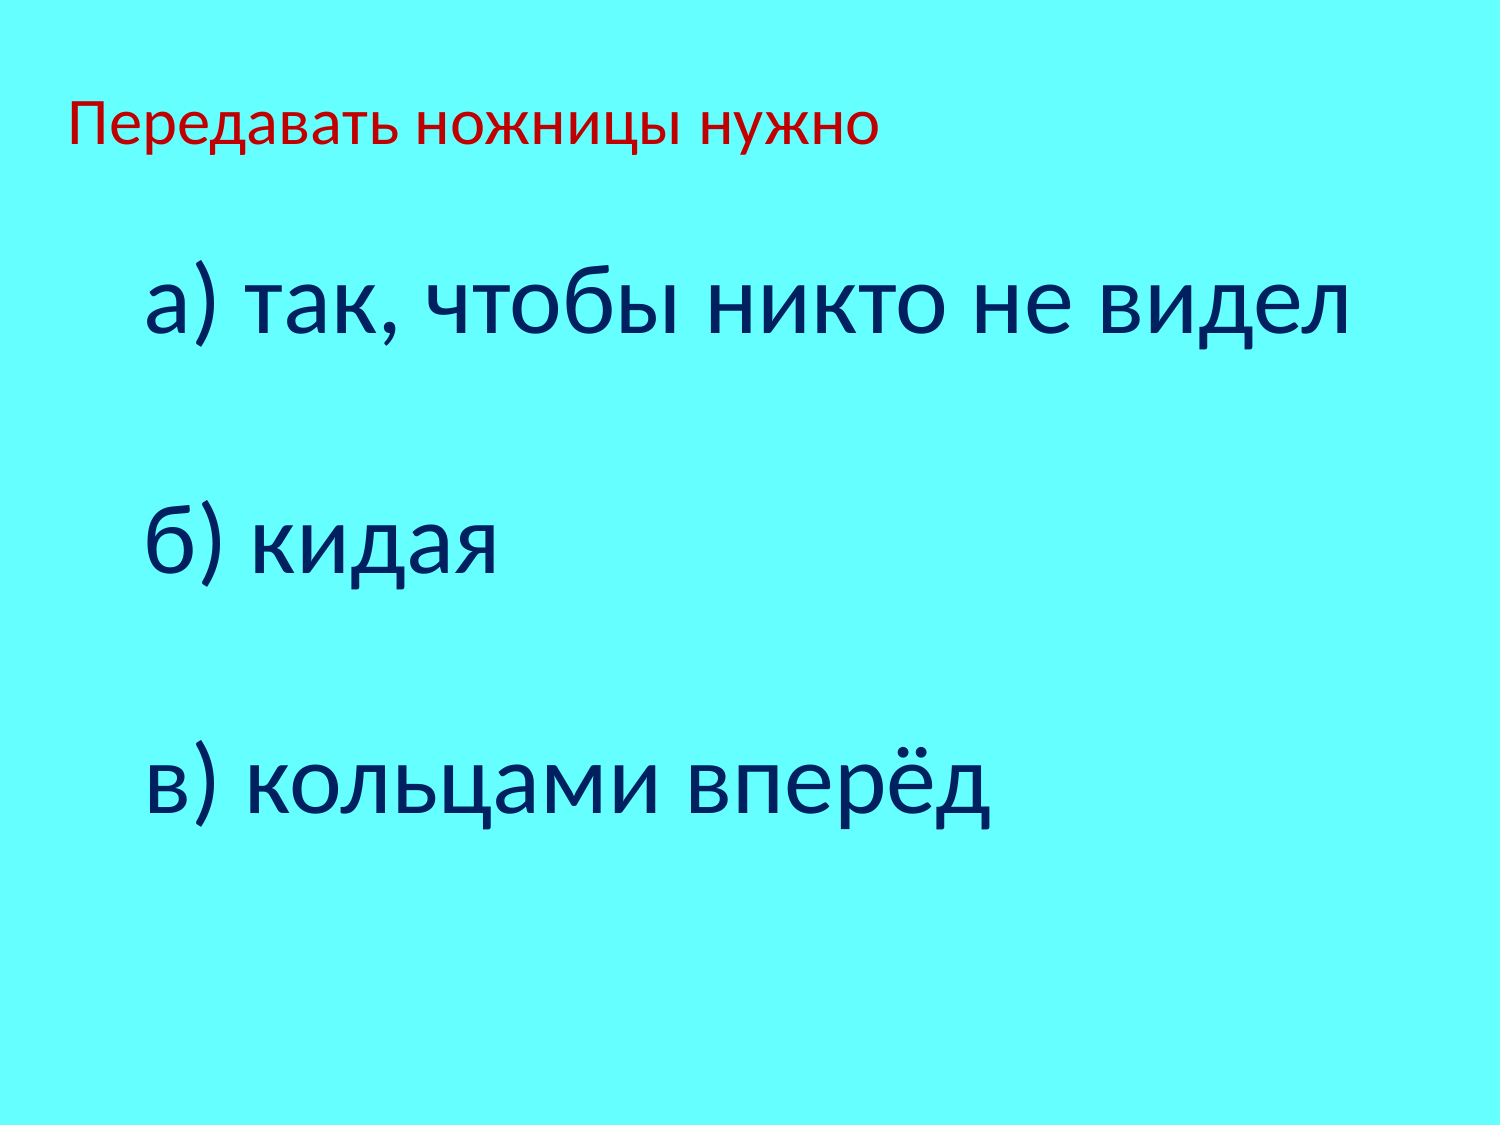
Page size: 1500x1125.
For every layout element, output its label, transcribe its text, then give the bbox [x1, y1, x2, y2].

text_box а) так, чтобы никто не видел б) кидая в) кольцами вперёд [128, 226, 1418, 961]
text_box Передавать ножницы нужно кольцами вперёд! [53, 70, 1432, 165]
